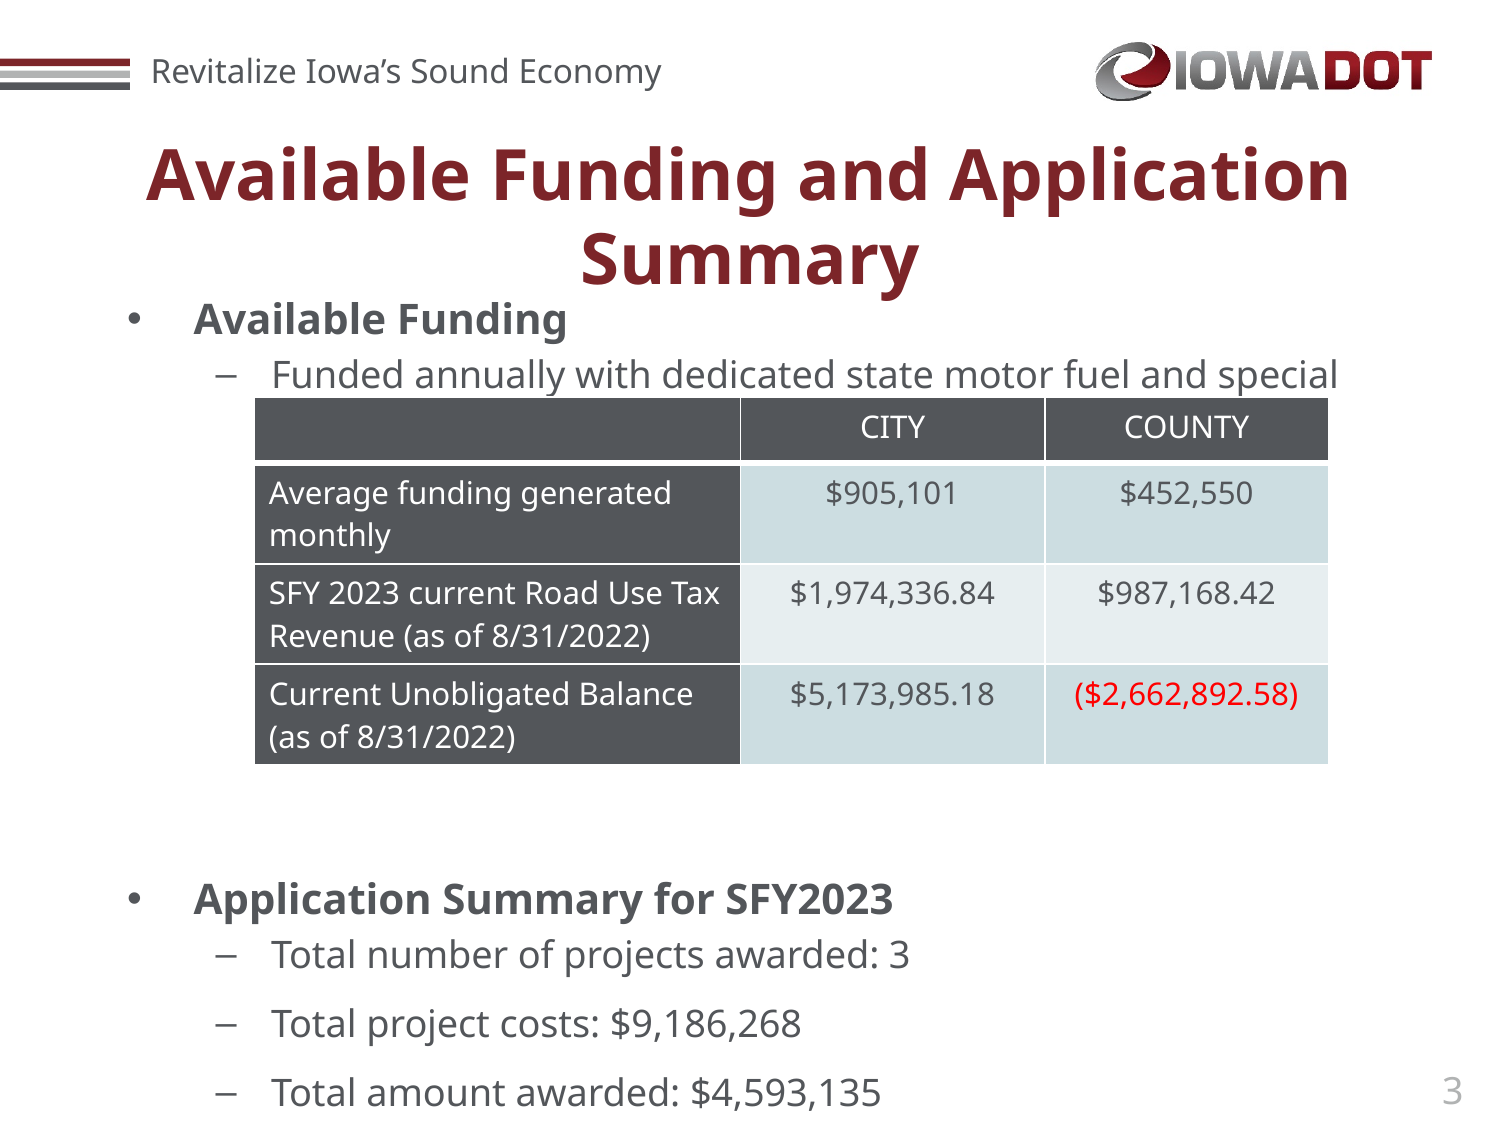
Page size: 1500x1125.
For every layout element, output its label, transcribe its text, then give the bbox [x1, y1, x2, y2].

table_header COUNTY [1046, 398, 1328, 460]
table_cell $1,974,336.84 [741, 565, 1044, 663]
table_cell $5,173,985.18 [741, 665, 1044, 764]
title Available Funding and Application Summary [17, 184, 1483, 244]
table_header [255, 398, 740, 460]
table_cell SFY 2023 current Road Use Tax Revenue (as of 8/31/2022) [255, 565, 740, 663]
table_cell ($2,662,892.58) [1046, 665, 1328, 764]
table_cell $452,550 [1046, 466, 1328, 563]
picture [1092, 40, 1435, 103]
table_cell Average funding generated monthly [255, 466, 740, 563]
list Available Funding Funded annually with dedicated state motor fuel and special fuel tax revenues Application Summary for SFY2023 Total number of projects awarded: 3 Total project costs: $9,186,268 Total amount awarded: $4,593,135 [112, 285, 1388, 1125]
table_cell Current Unobligated Balance (as of 8/31/2022) [255, 665, 740, 764]
table_cell $905,101 [741, 466, 1044, 563]
table_header CITY [741, 398, 1044, 460]
table_cell $987,168.42 [1046, 565, 1328, 663]
